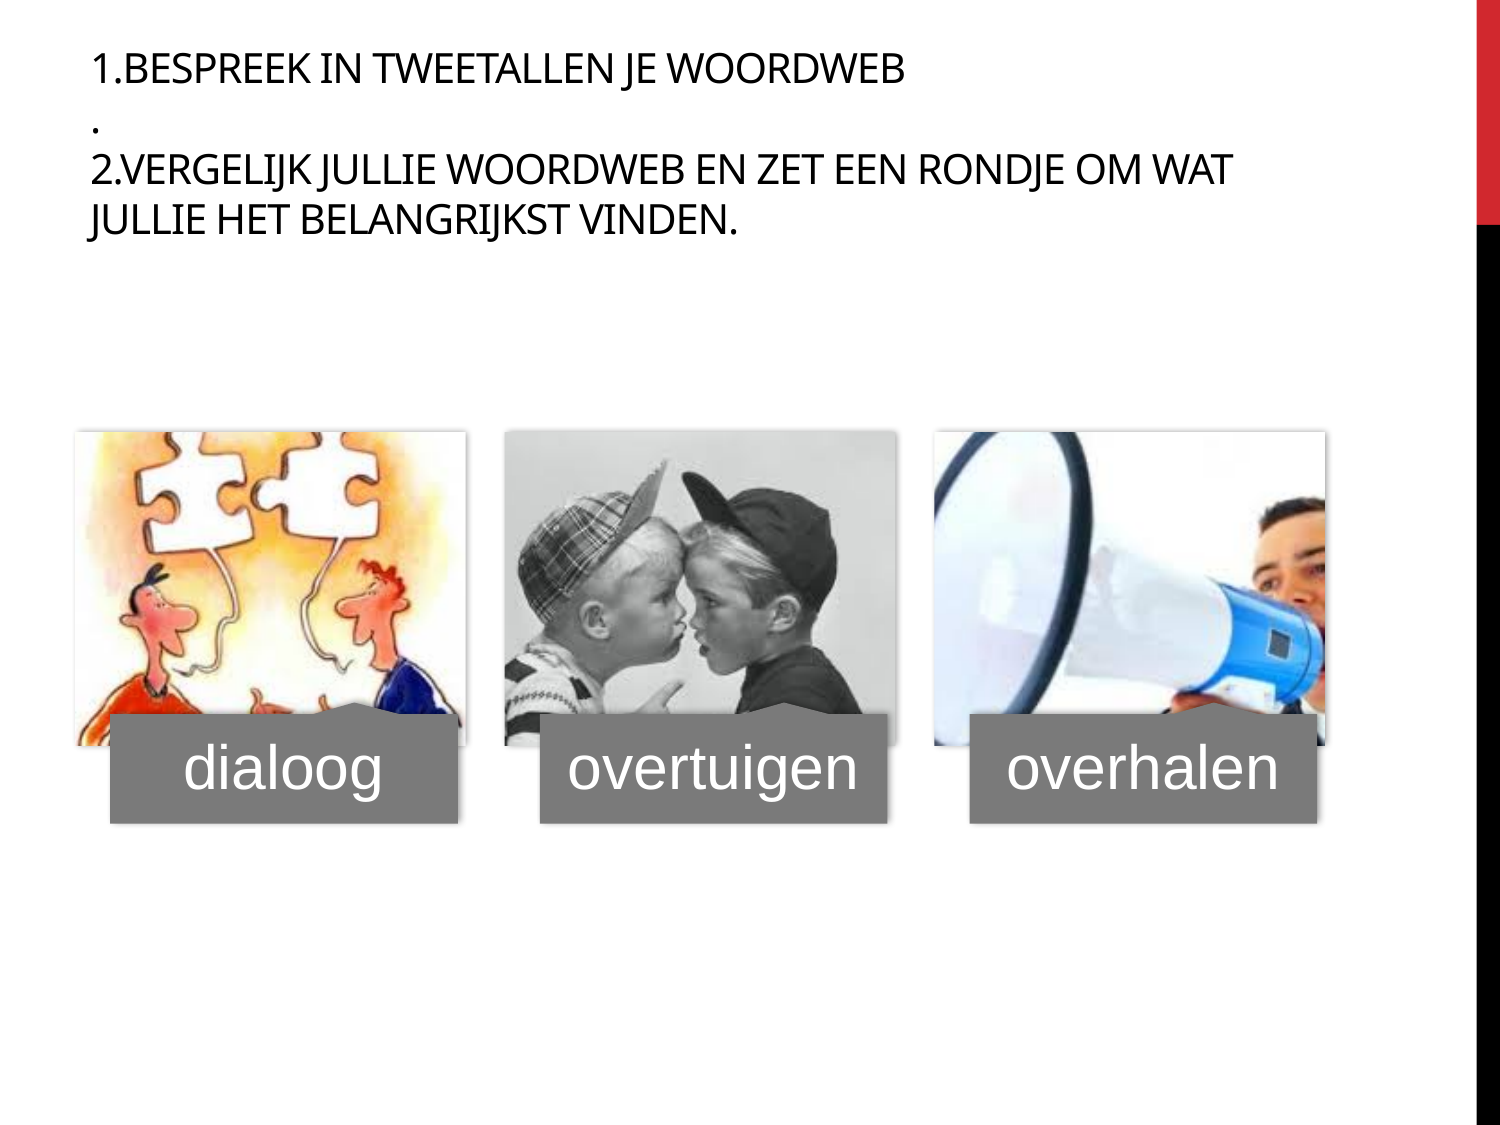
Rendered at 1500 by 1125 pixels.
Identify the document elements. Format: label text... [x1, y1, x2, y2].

title 1.Bespreek in tweetallen je woordweb . 2.Vergelijk jullie woordweb en zet een rondje om wat jullie het belangrijkst vinden. [75, 25, 1348, 250]
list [74, 282, 1326, 975]
